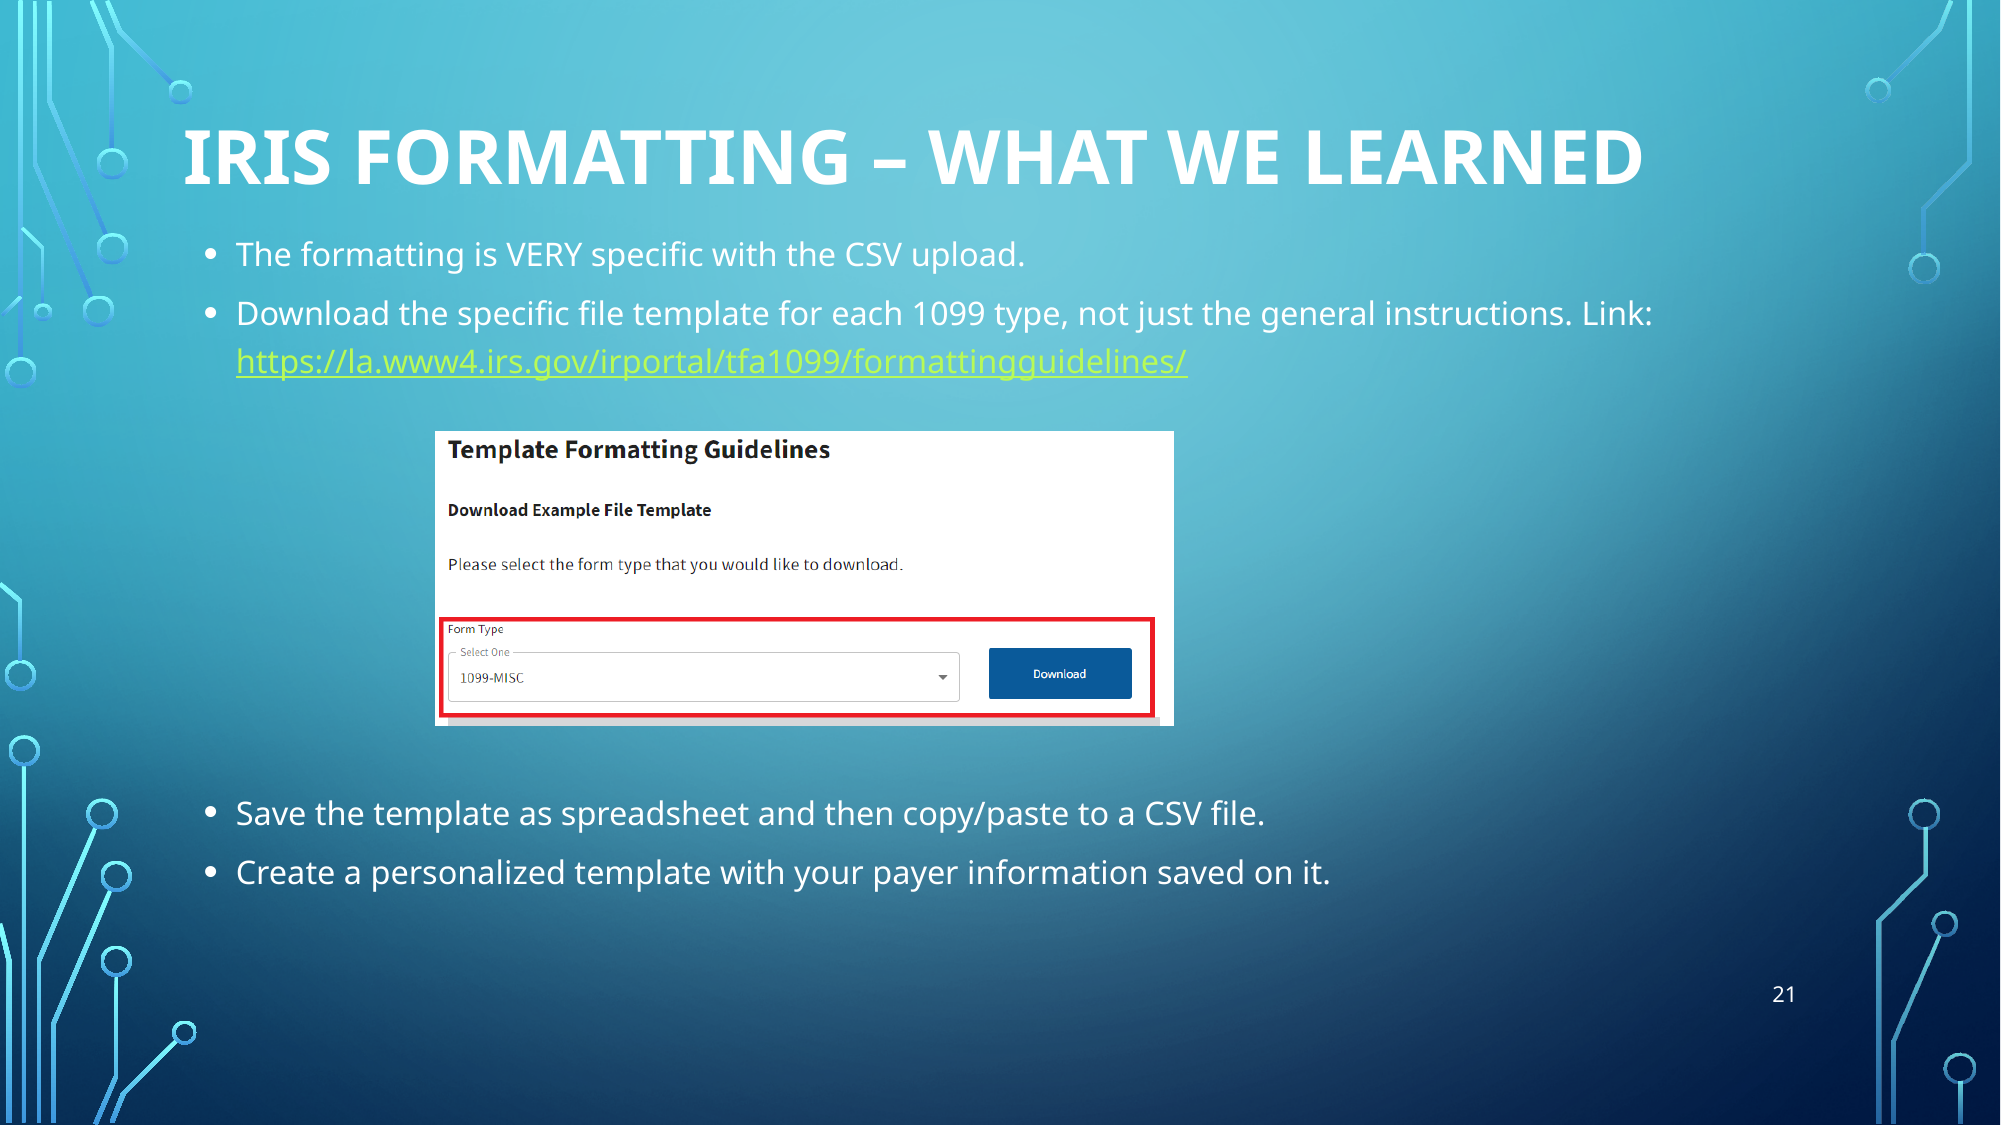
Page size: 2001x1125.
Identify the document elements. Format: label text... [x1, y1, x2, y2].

list The formatting is VERY specific with the CSV upload. Download the specific file template for each 1099 type, not just the general instructions. Link: https://la.www4.irs.gov/irportal/tfa1099/formattingguidelines/ Save the template as spreadsheet and then copy/paste to a CSV file. Create a personalized template with your payer information saved on it. [188, 218, 1706, 907]
slide_number 21 [1685, 965, 1813, 1025]
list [434, 431, 1174, 726]
title IRIS Formatting – What we learned [168, 38, 1794, 282]
